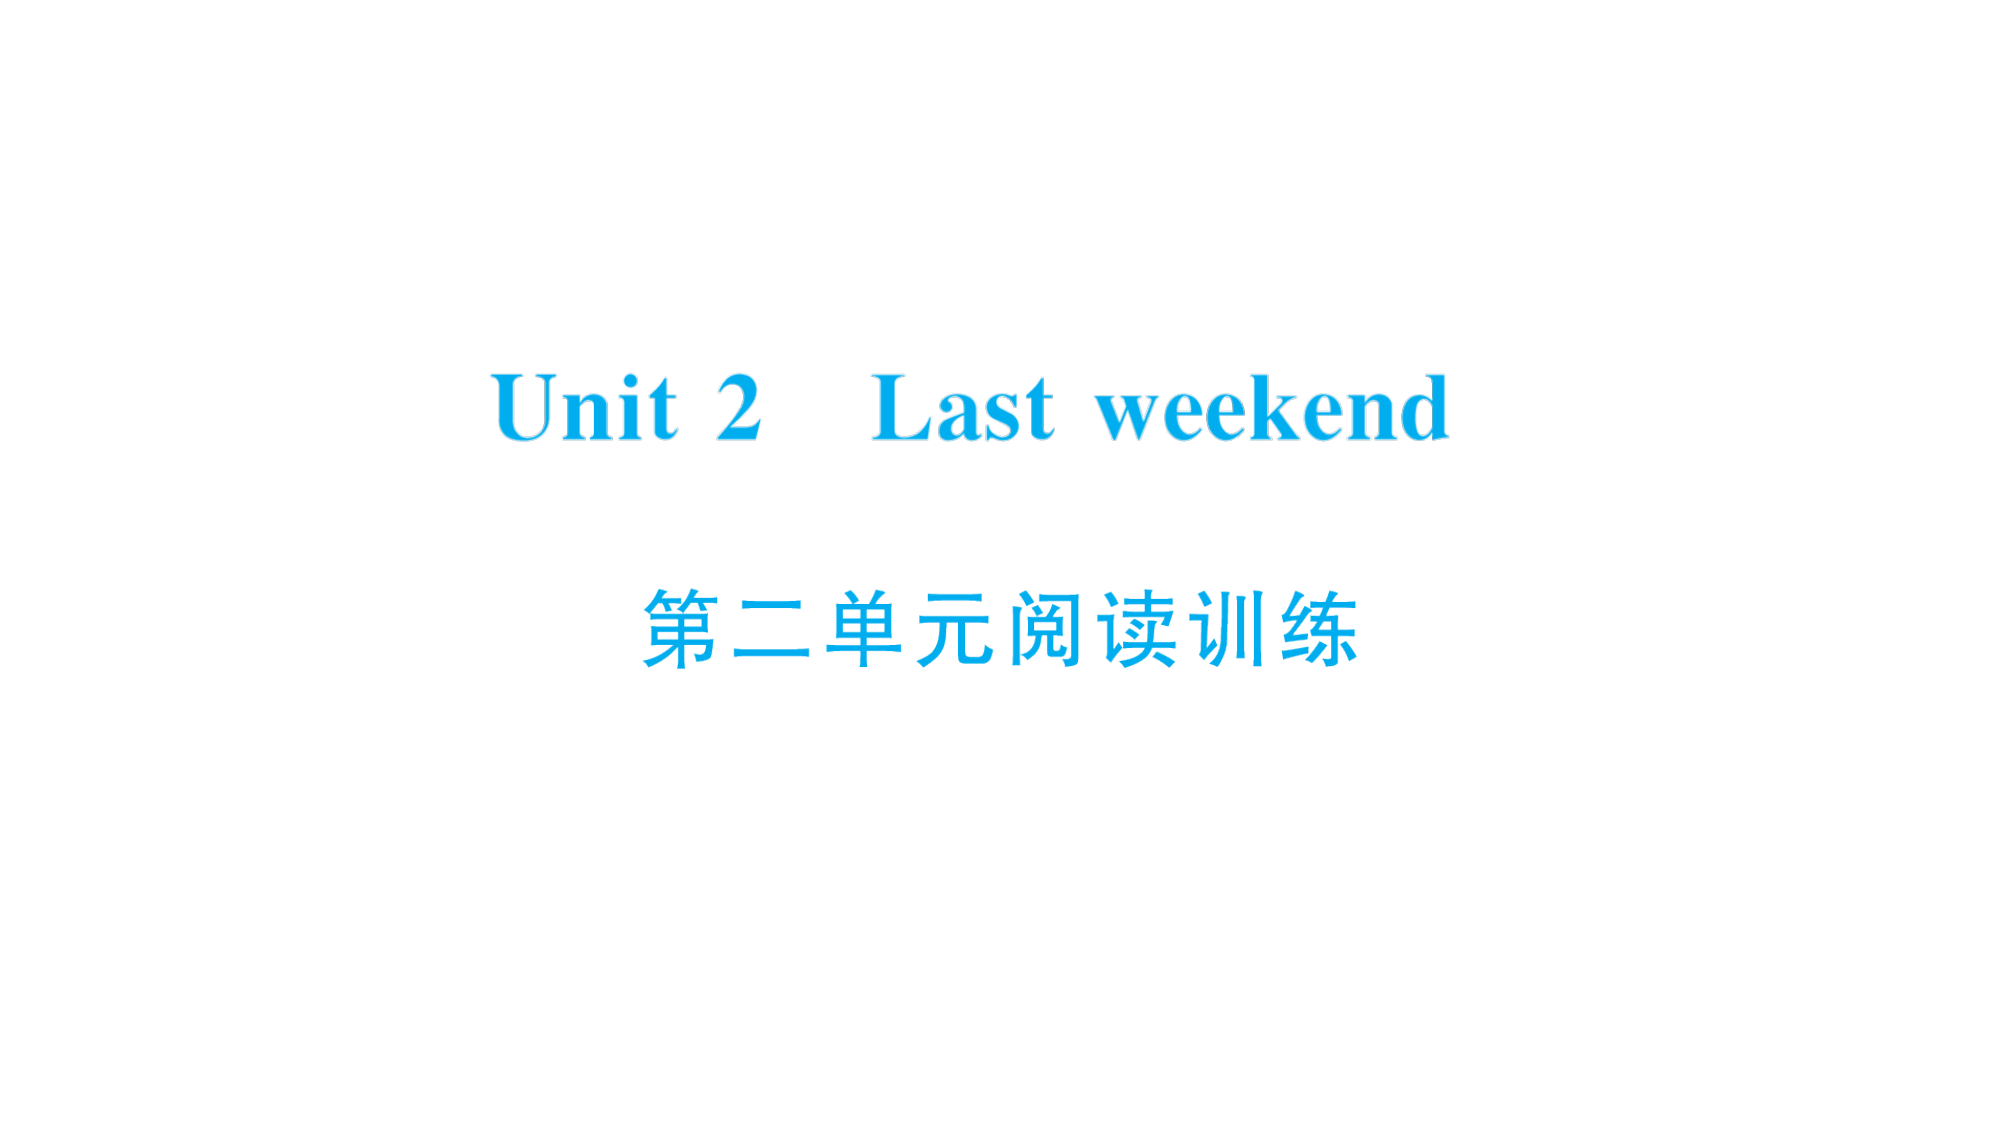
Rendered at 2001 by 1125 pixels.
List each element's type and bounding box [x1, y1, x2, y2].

picture [636, 543, 1419, 721]
picture [363, 325, 1693, 501]
